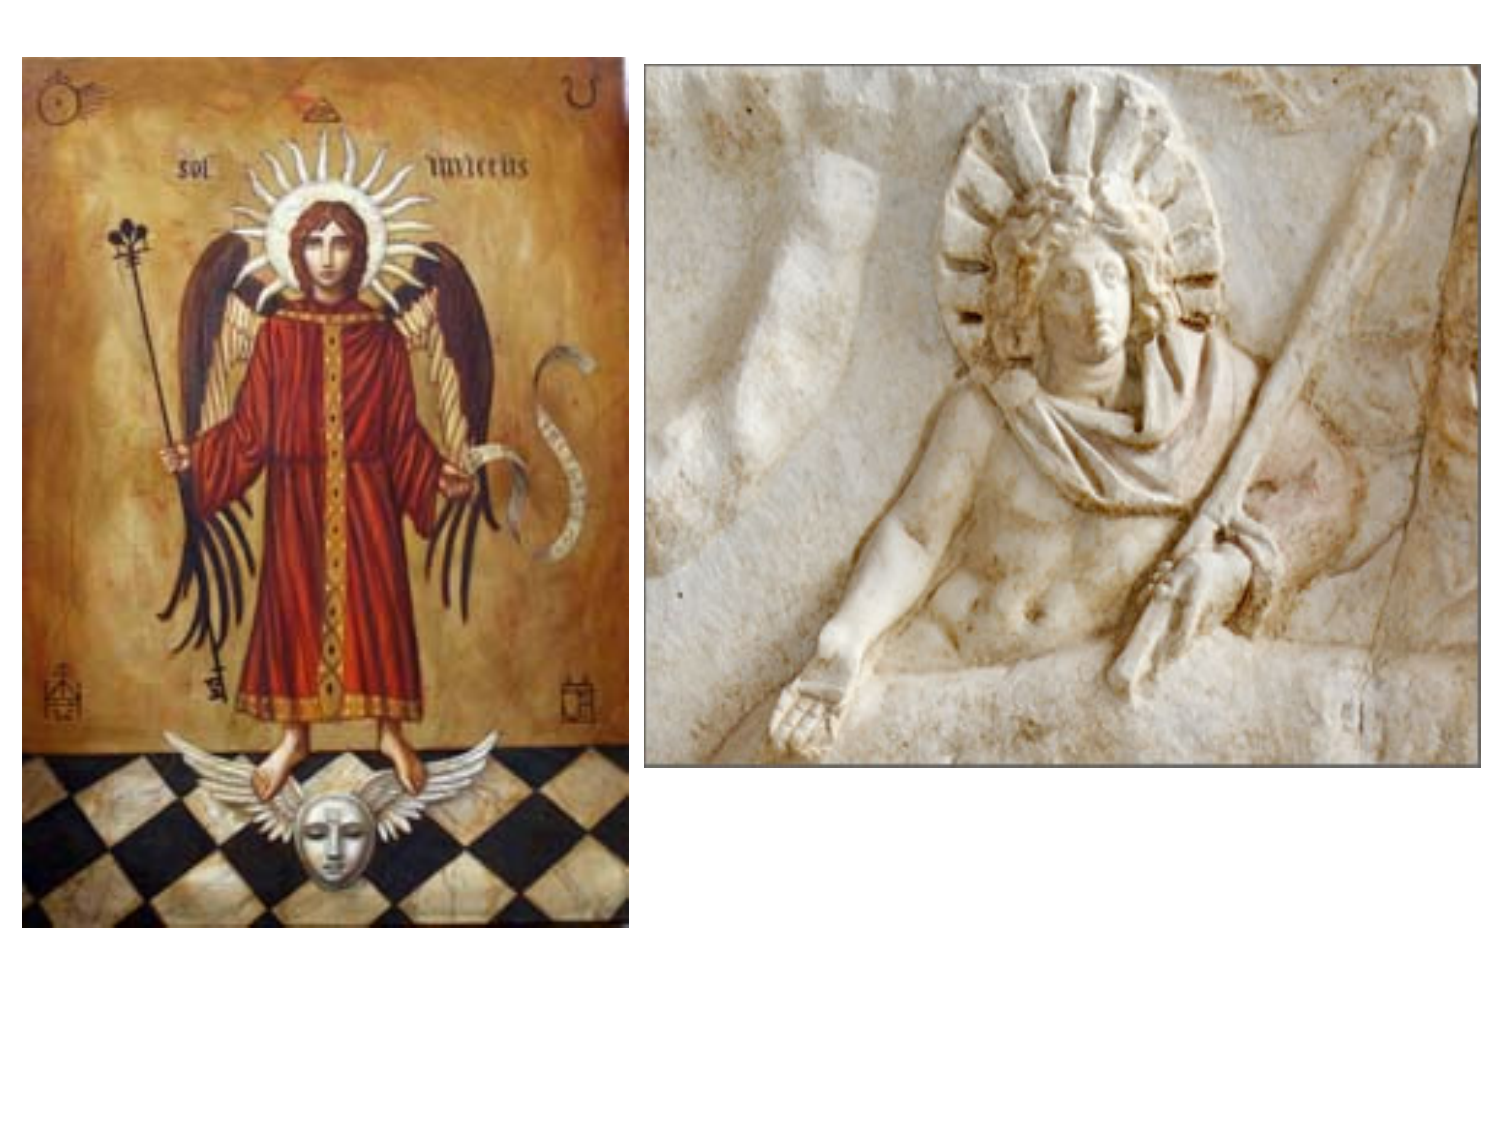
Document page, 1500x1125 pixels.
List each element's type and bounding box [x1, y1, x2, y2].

picture [22, 56, 629, 928]
picture [644, 63, 1481, 769]
